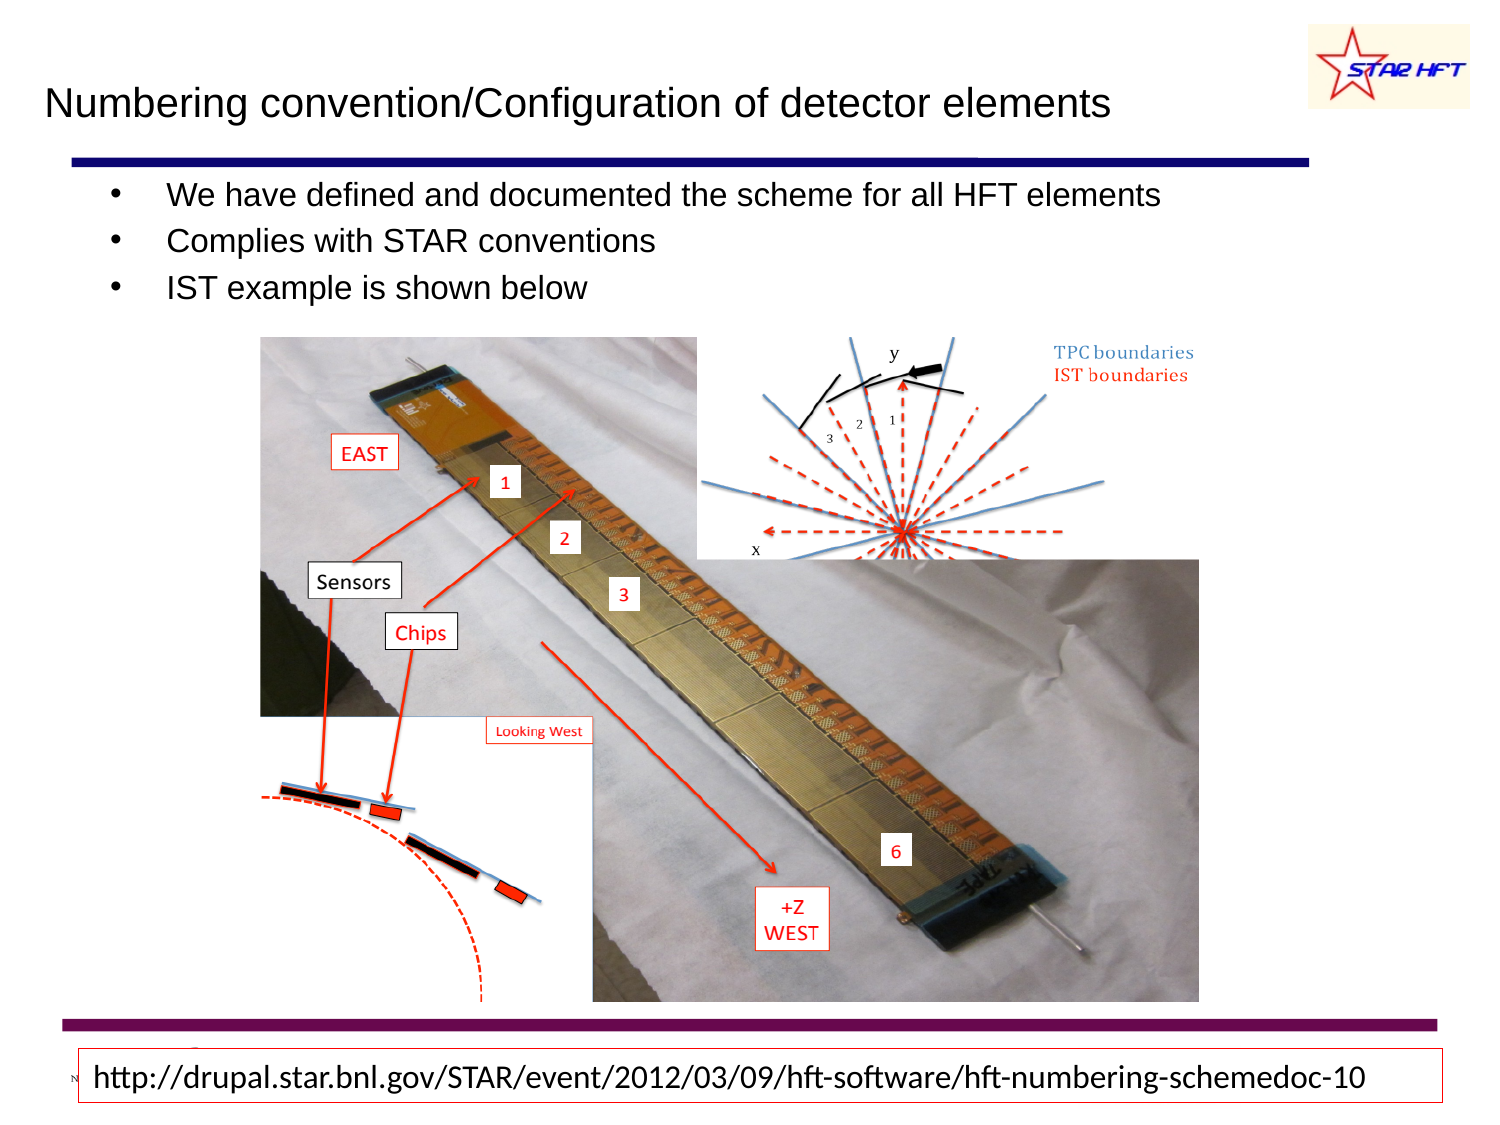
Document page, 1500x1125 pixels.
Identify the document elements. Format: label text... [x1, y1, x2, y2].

picture [1308, 24, 1470, 109]
picture [71, 1044, 235, 1100]
picture [1078, 1103, 1241, 1109]
picture [260, 337, 1200, 1003]
slide_number 18 [1264, 1042, 1425, 1103]
text_box http://drupal.star.bnl.gov/STAR/event/2012/03/09/hft-software/hft-numbering-schemedoc-10 [78, 1048, 1264, 1103]
list Numbering convention/Configuration of detector elements We have defined and documented the scheme for all HFT elements Complies with STAR conventions IST example is shown below [29, 67, 1247, 482]
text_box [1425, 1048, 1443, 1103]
